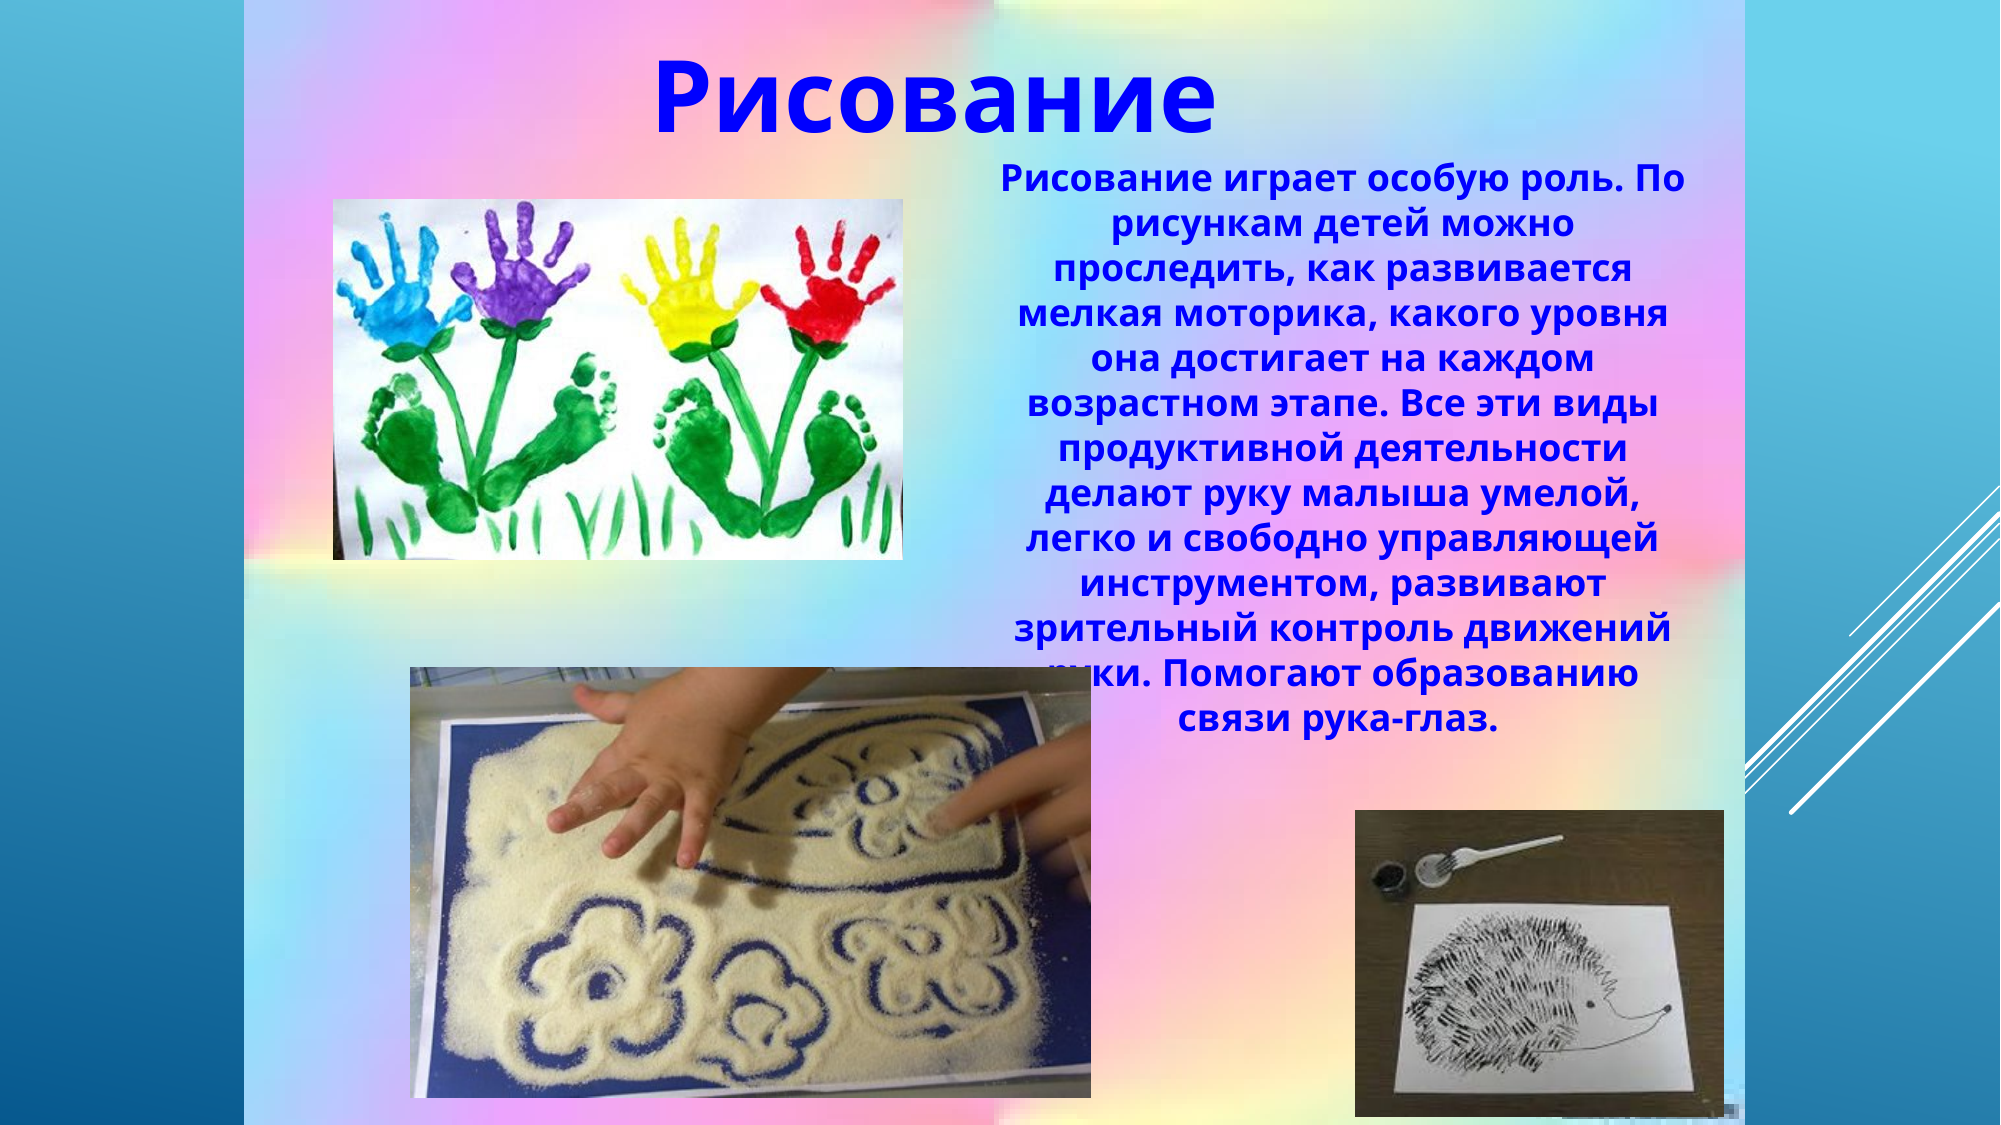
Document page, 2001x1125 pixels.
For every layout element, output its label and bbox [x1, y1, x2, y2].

picture [410, 667, 1091, 1098]
picture [333, 199, 903, 560]
picture [1354, 810, 1725, 1118]
list [243, 0, 1745, 1125]
